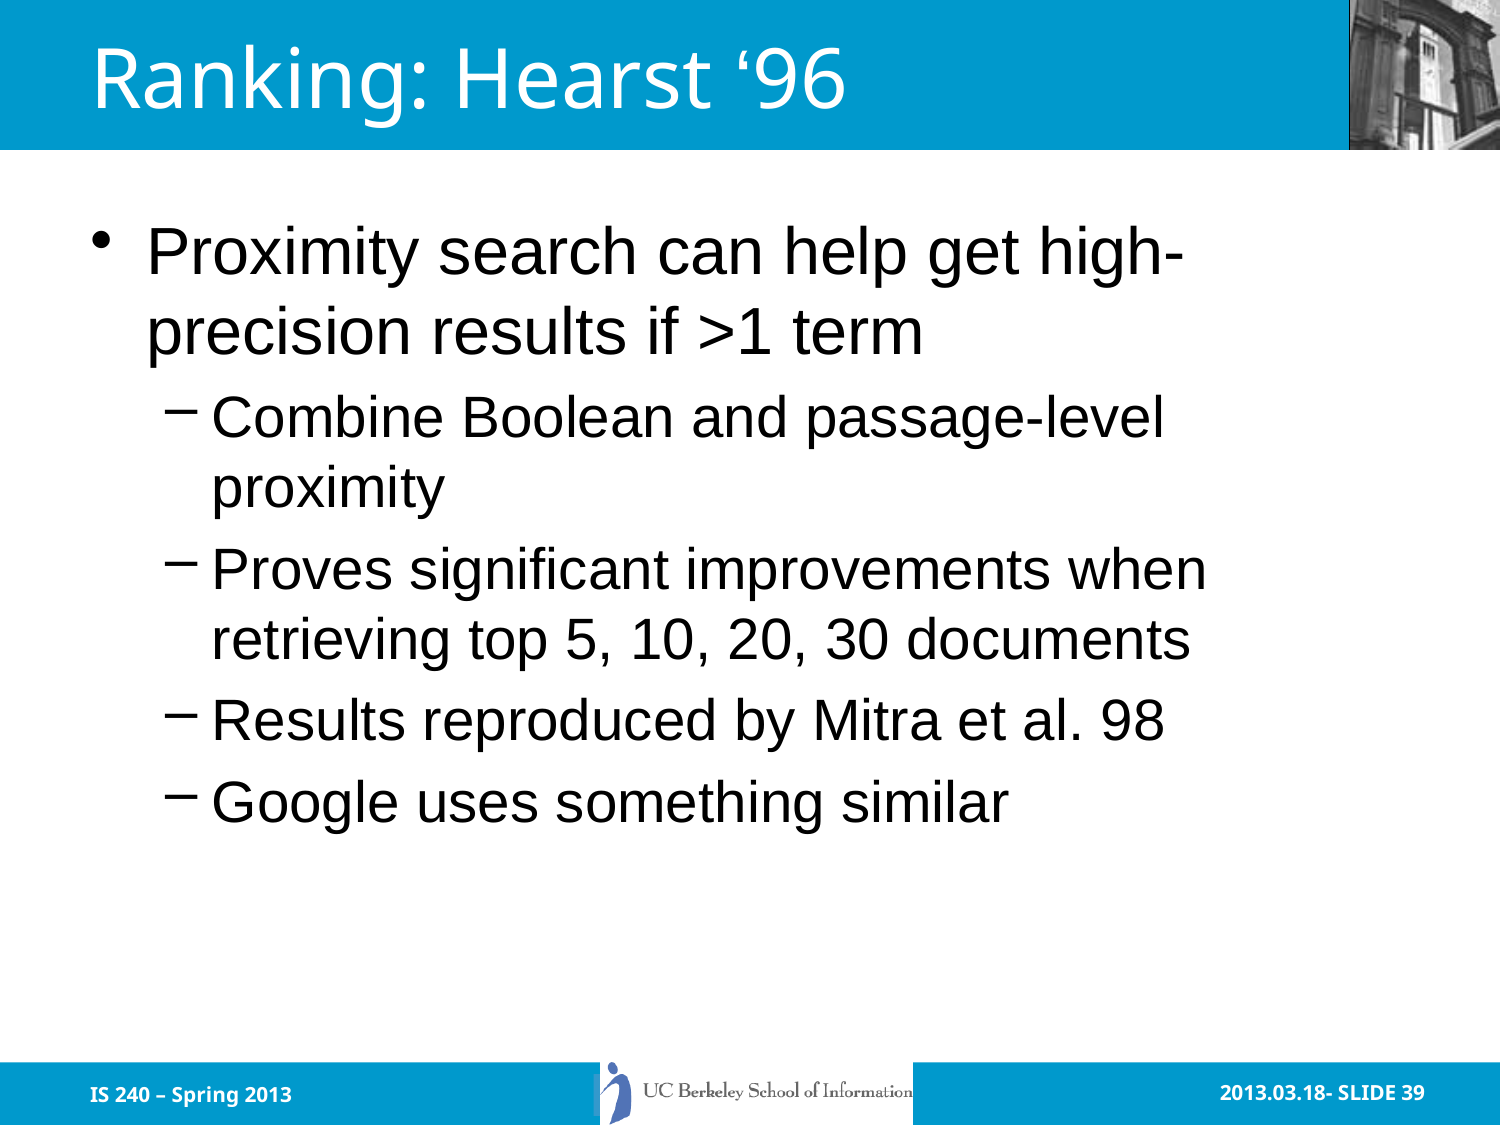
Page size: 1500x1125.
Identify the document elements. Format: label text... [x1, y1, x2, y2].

picture [1350, 0, 1500, 150]
list Proximity search can help get high-precision results if >1 term Combine Boolean and passage-level proximity Proves significant improvements when retrieving top 5, 10, 20, 30 documents Results reproduced by Mitra et al. 98 Google uses something similar [75, 200, 1425, 1013]
title Ranking: Hearst ‘96 [75, 0, 1350, 150]
slide_number IS 240 – Spring 2013 [75, 1062, 388, 1125]
picture [594, 1062, 912, 1125]
